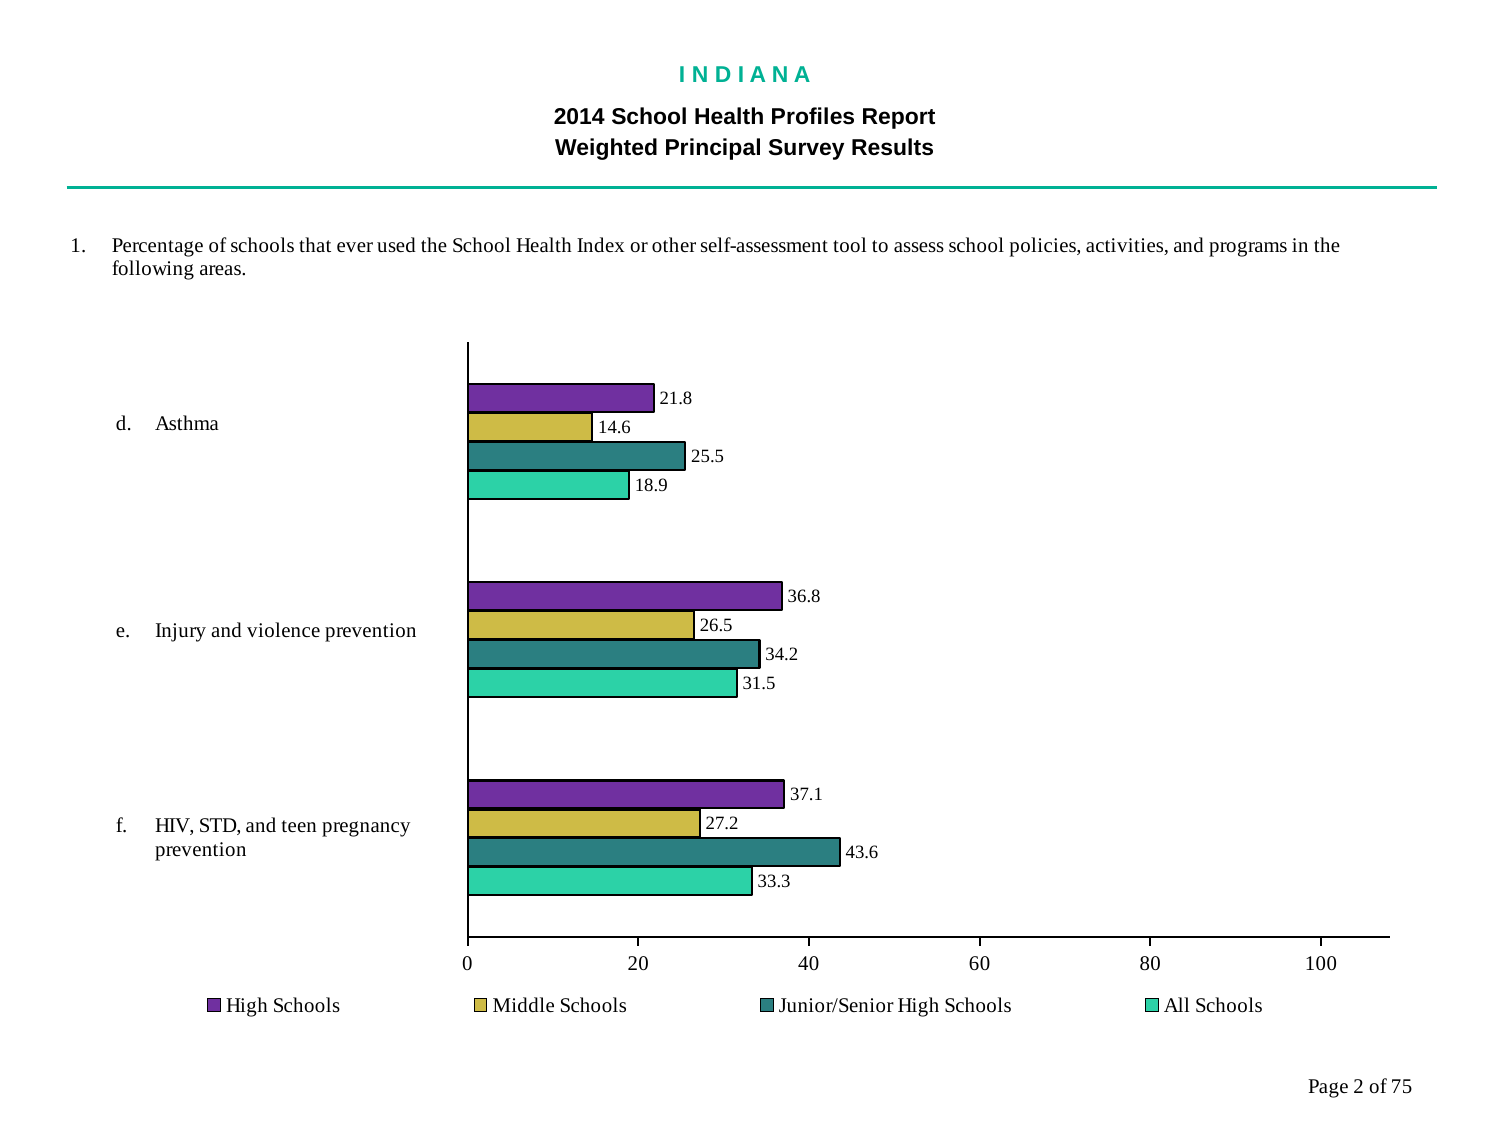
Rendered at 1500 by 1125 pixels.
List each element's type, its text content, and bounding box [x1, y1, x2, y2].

text_box I N D I A N A [41, 52, 1448, 93]
text_box Weighted Principal Survey Results [41, 125, 1448, 168]
chart [41, 208, 1449, 1105]
text_box 2014 School Health Profiles Report [41, 93, 1448, 125]
